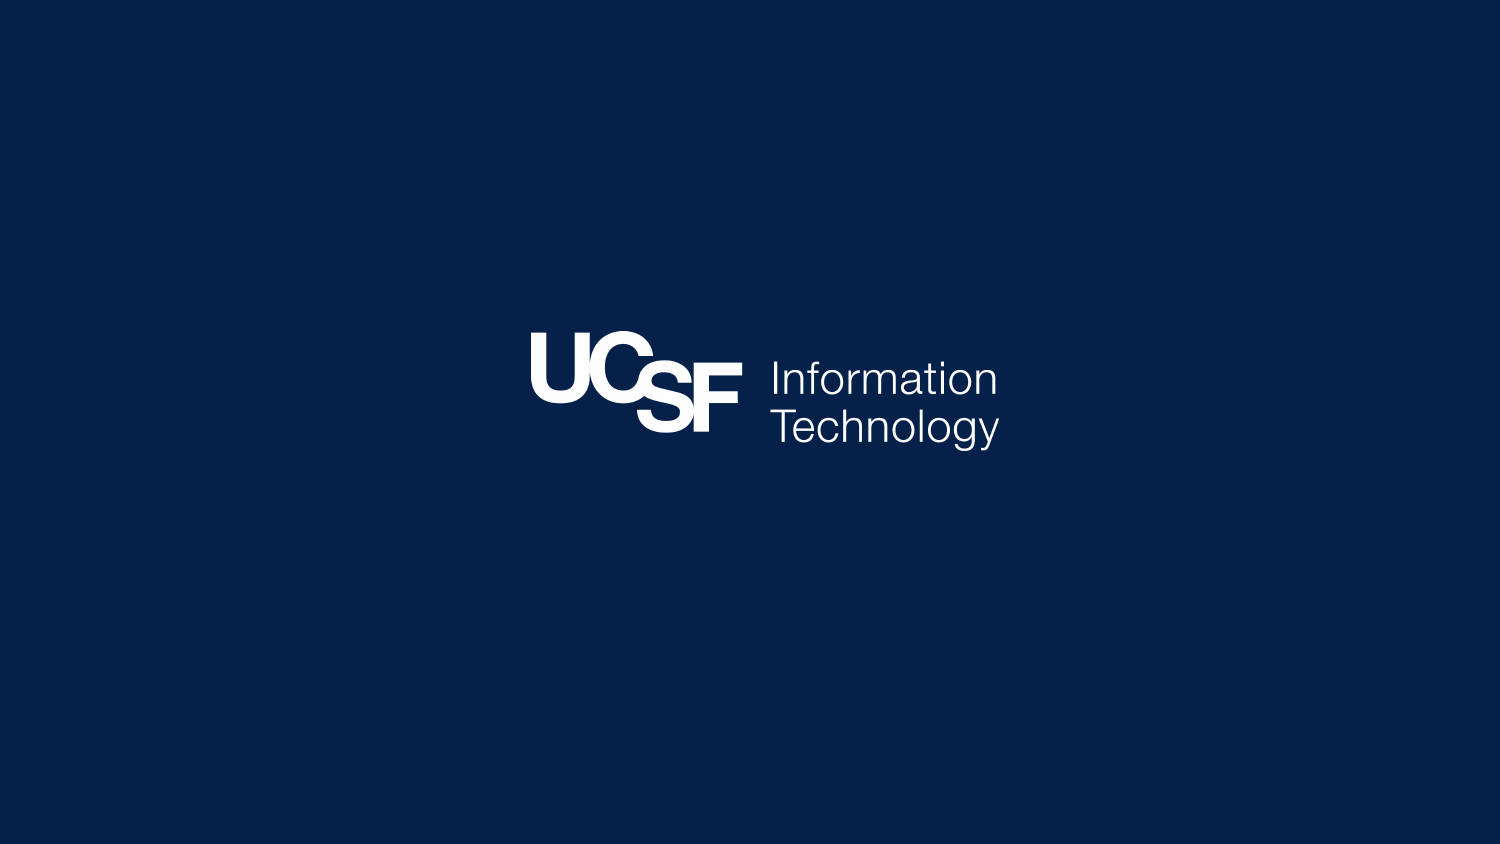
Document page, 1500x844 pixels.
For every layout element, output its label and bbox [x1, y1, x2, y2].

picture [531, 331, 999, 451]
